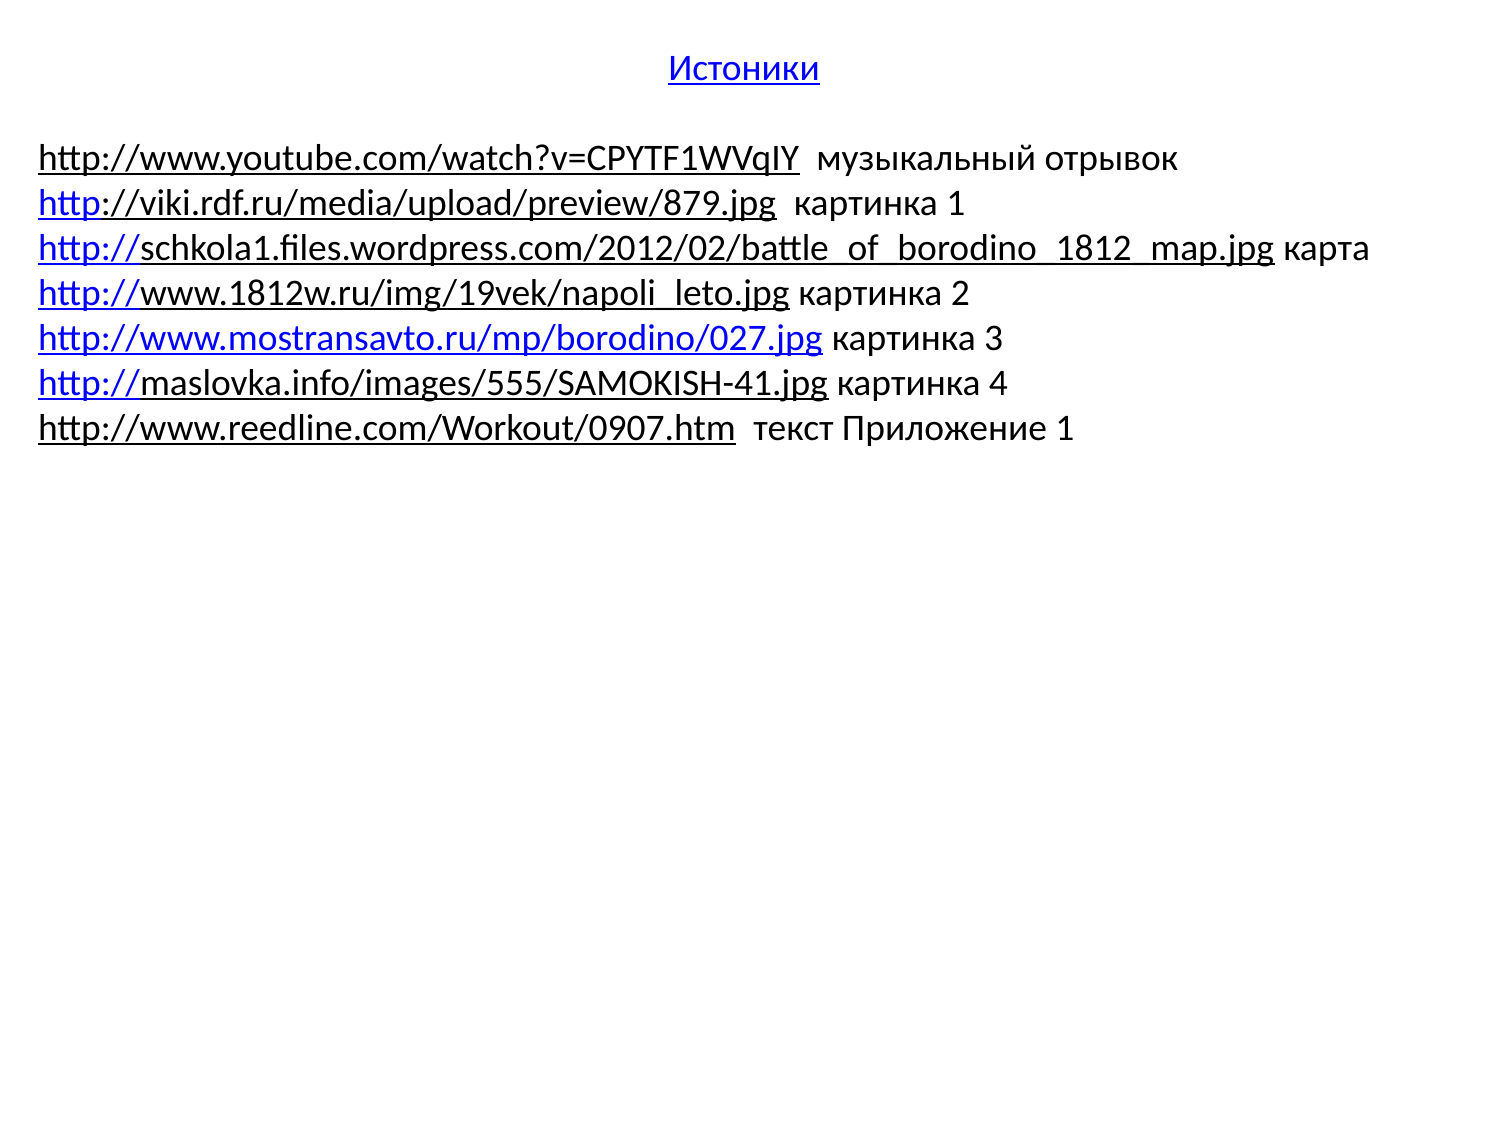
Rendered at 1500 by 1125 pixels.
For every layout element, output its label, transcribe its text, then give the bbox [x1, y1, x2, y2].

text_box Истоники http://www.youtube.com/watch?v=CPYTF1WVqIY музыкальный отрывок http://viki.rdf.ru/media/upload/preview/879.jpg картинка 1 http://schkola1.files.wordpress.com/2012/02/battle_of_borodino_1812_map.jpg карта http://www.1812w.ru/img/19vek/napoli_leto.jpg картинка 2 http://www.mostransavto.ru/mp/borodino/027.jpg картинка 3 http://maslovka.info/images/555/SAMOKISH-41.jpg картинка 4 http://www.reedline.com/Workout/0907.htm текст Приложение 1 [23, 35, 1465, 500]
